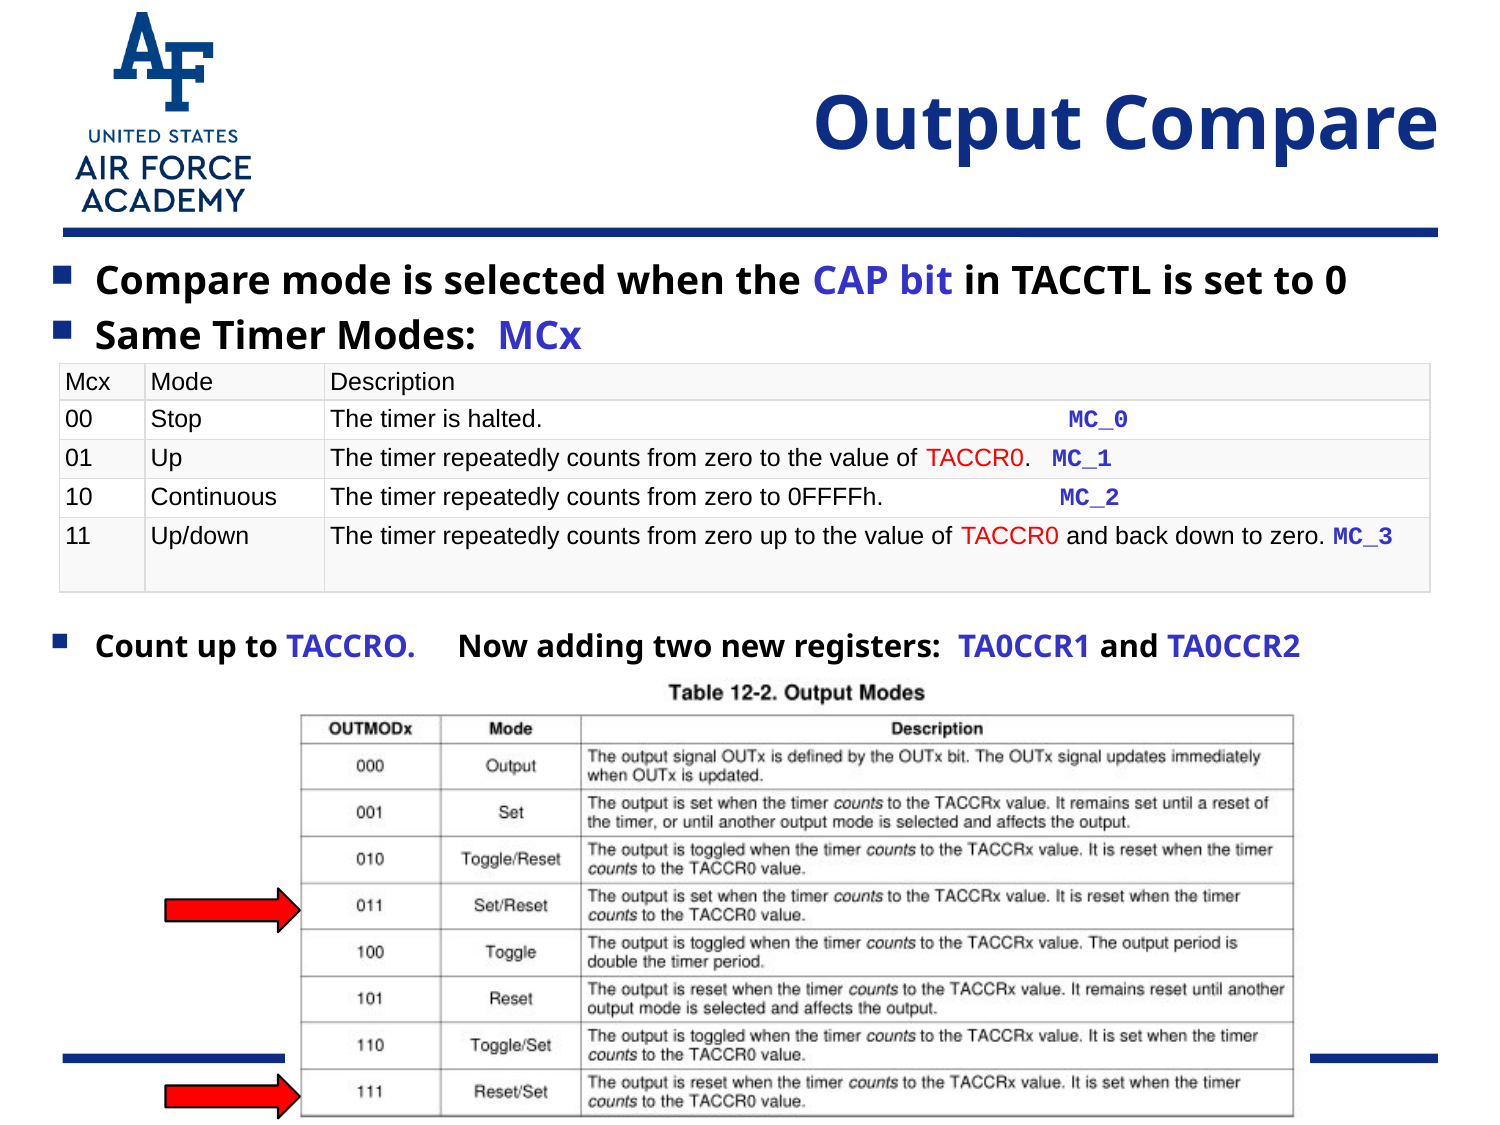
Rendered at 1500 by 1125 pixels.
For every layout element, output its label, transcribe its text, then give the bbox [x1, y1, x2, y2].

text_box [165, 1074, 280, 1119]
table_cell Up [146, 440, 324, 478]
table_cell Continuous [146, 479, 324, 517]
text_box [165, 888, 280, 933]
table_header Mcx [60, 364, 144, 399]
table_cell 10 [60, 479, 144, 517]
table_cell The timer is halted. MC_0 [325, 401, 1429, 439]
title Output Compare [299, 29, 1456, 211]
table_cell Stop [146, 401, 324, 439]
list Compare mode is selected when the CAP bit in TACCTL is set to 0 Same Timer Modes: MCx Count up to TACCRO. Now adding two new registers: TA0CCR1 and TA0CCR2 [35, 248, 1431, 678]
table_cell 00 [60, 401, 144, 439]
picture [285, 677, 1311, 1125]
picture [75, 12, 251, 212]
table_cell Up/down [146, 518, 324, 591]
table_header Mode [146, 364, 324, 399]
table_cell The timer repeatedly counts from zero up to the value of TACCR0 and back down to zero. MC_3 [325, 518, 1429, 591]
table_cell The timer repeatedly counts from zero to 0FFFFh. MC_2 [325, 479, 1429, 517]
table_cell The timer repeatedly counts from zero to the value of TACCR0. MC_1 [325, 440, 1429, 478]
table_cell 01 [60, 440, 144, 478]
table_cell 11 [60, 518, 144, 591]
table_header Description [325, 364, 1429, 399]
